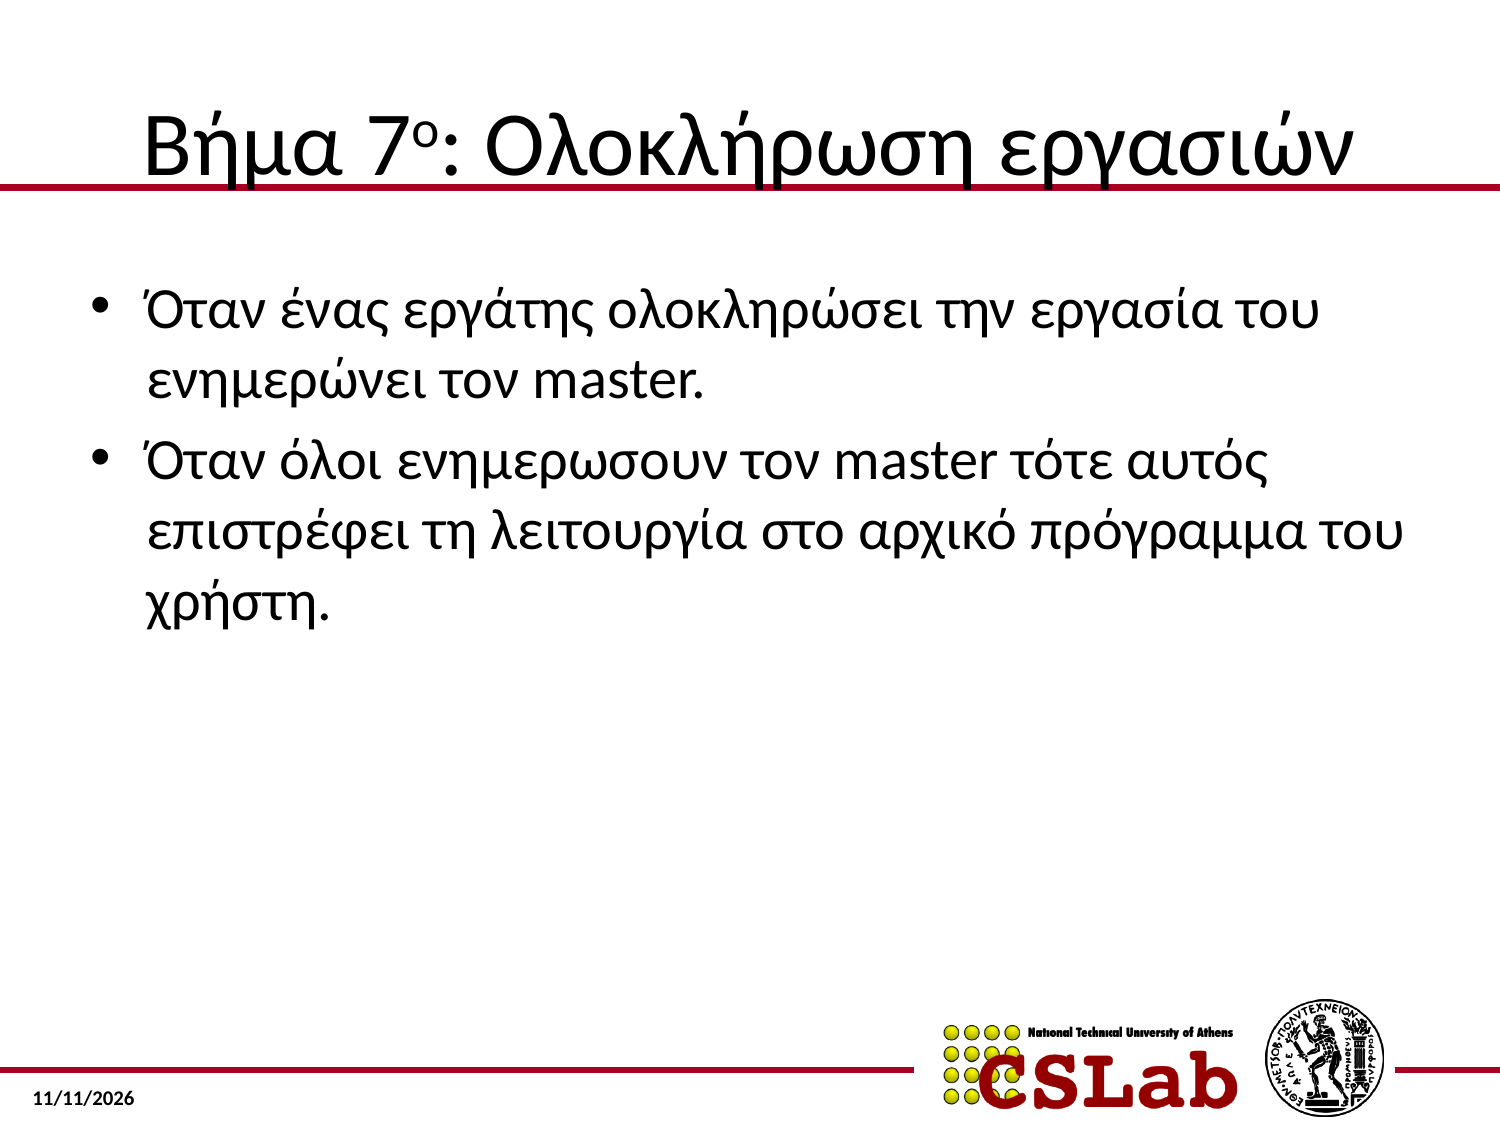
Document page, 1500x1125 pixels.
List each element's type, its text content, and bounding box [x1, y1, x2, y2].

title Βήμα 7ο: Ολοκλήρωση εργασιών [74, 44, 1426, 233]
picture [1265, 1006, 1384, 1117]
picture [937, 1022, 1243, 1118]
list Όταν ένας εργάτης ολοκληρώσει την εργασία του ενημερώνει τον master. Όταν όλοι ενημερωσουν τον master τότε αυτός επιστρέφει τη λειτουργία στο αρχικό πρόγραμμα του χρήστη. [74, 262, 1426, 1006]
